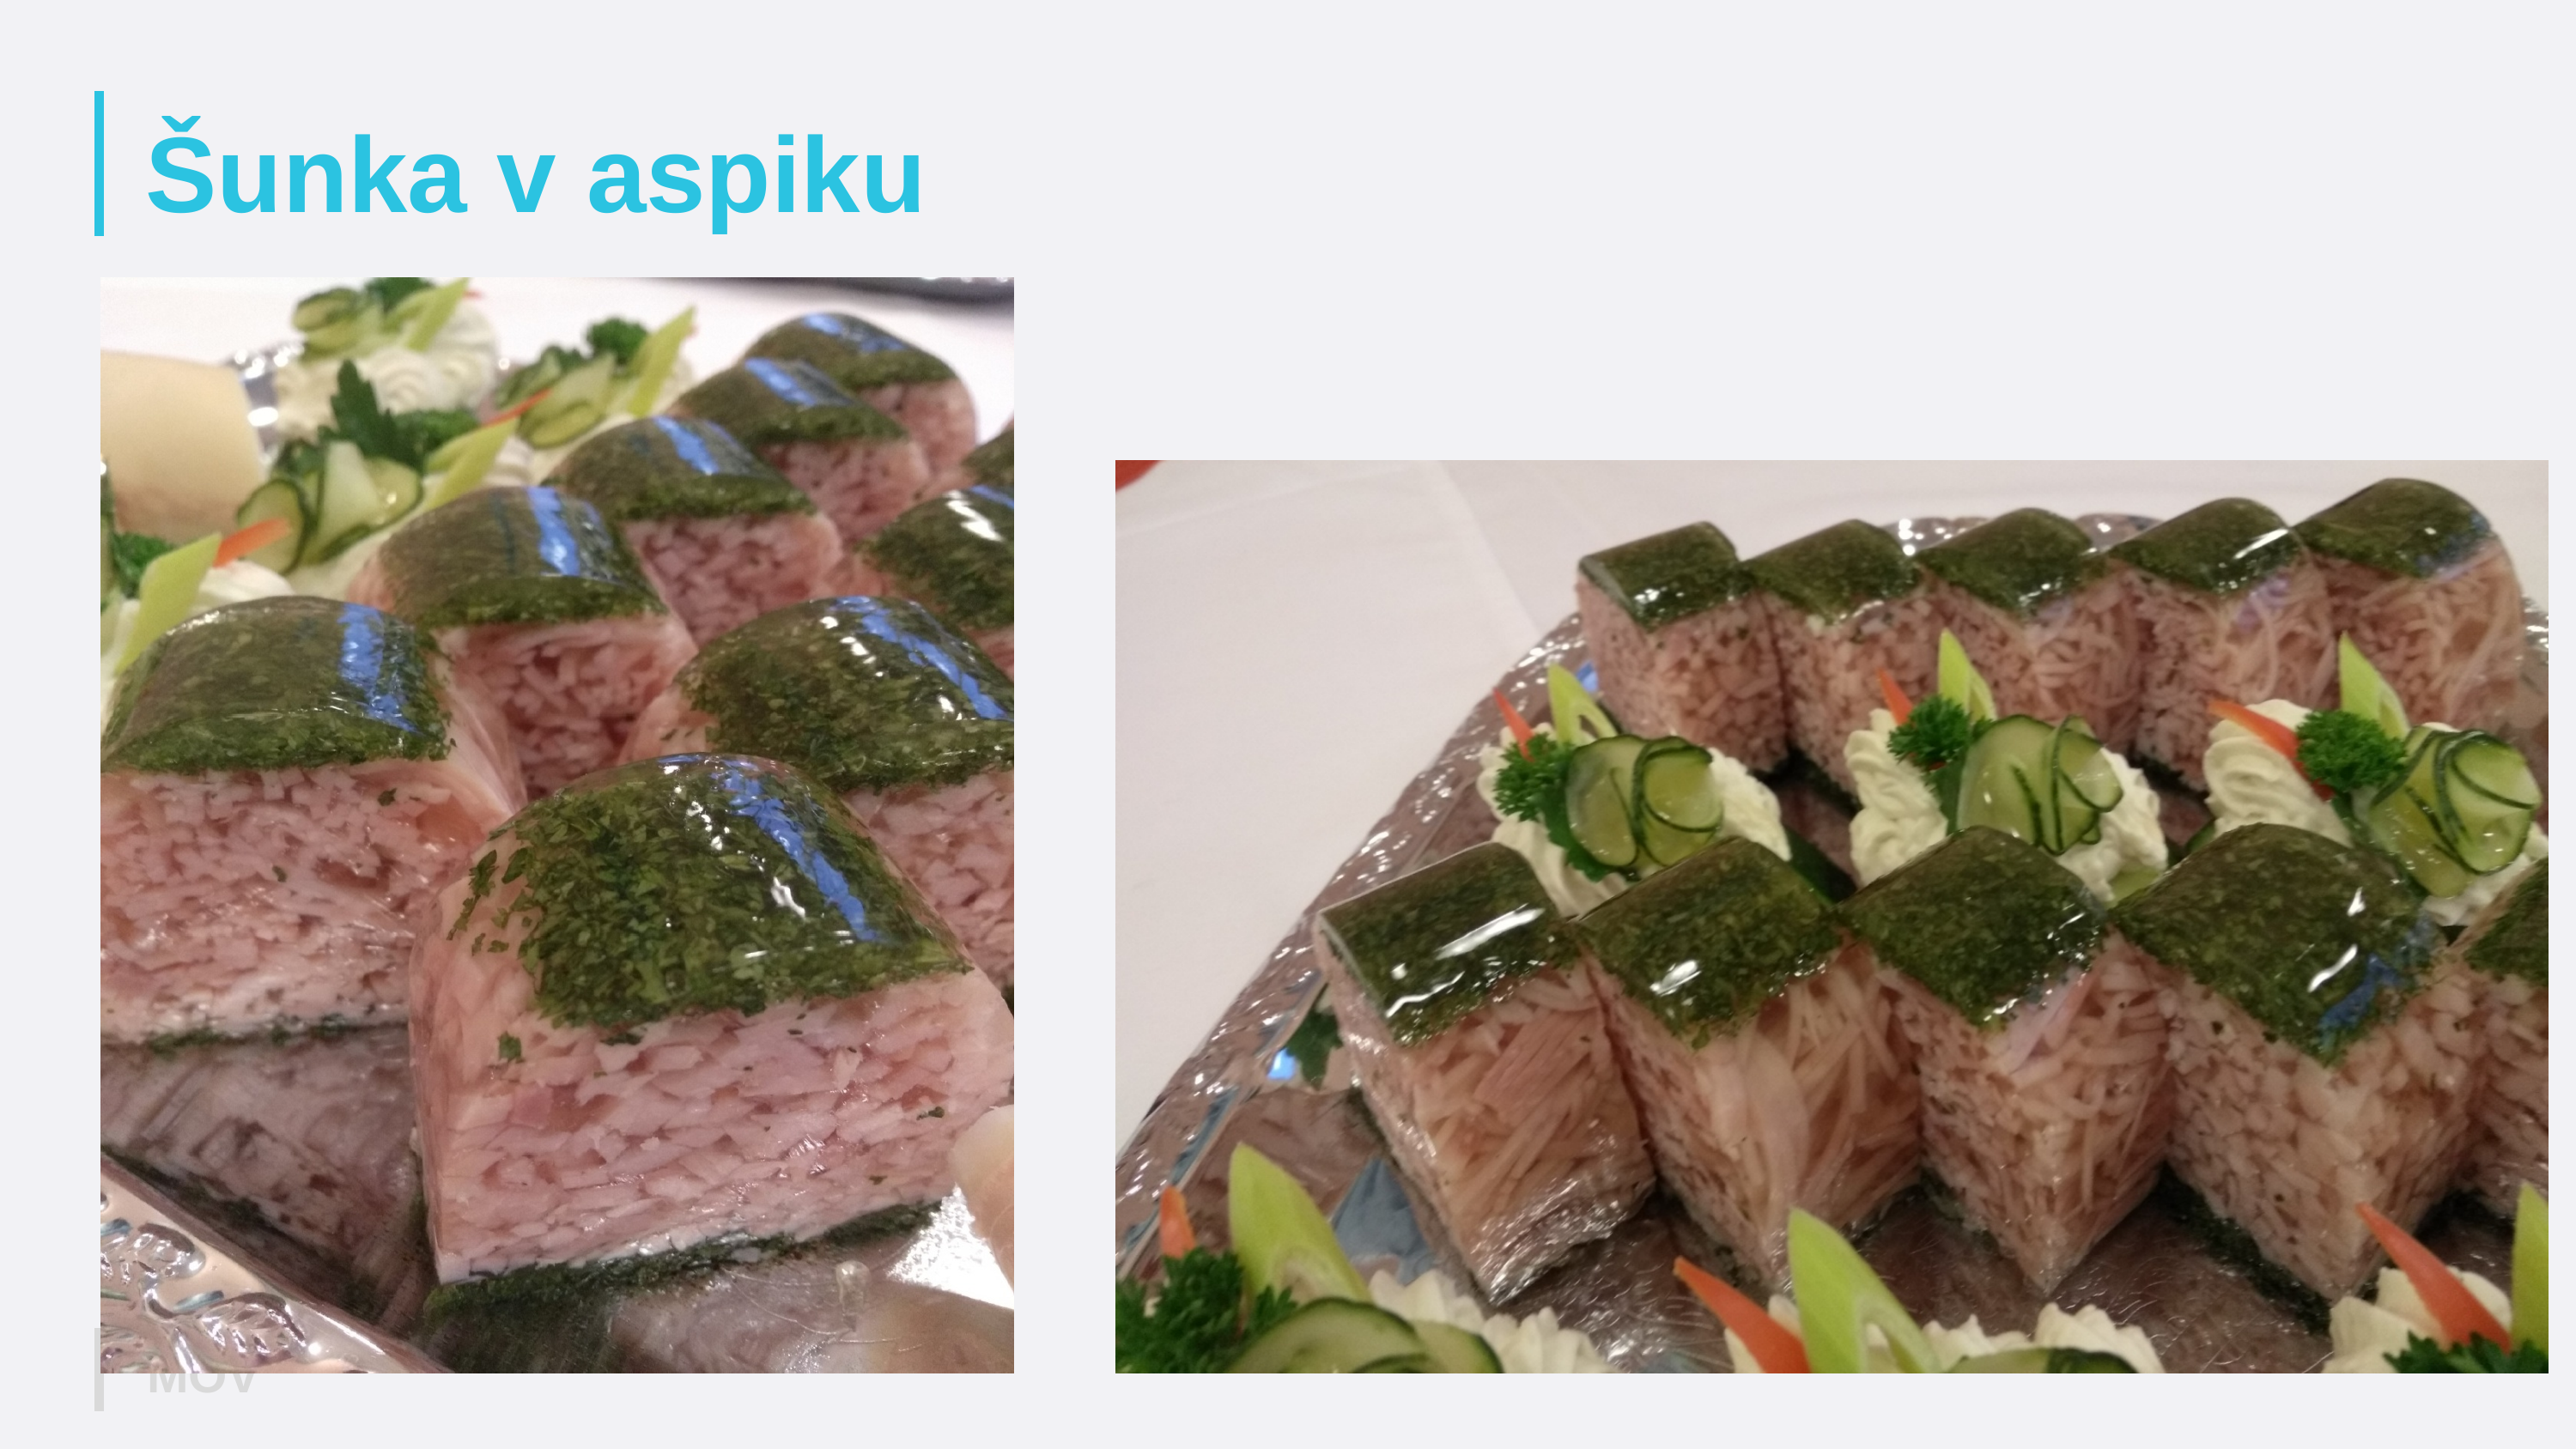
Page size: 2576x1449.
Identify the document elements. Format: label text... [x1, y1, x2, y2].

picture [1115, 460, 2549, 1373]
picture [100, 277, 1014, 1373]
title Šunka v aspiku [132, 112, 2458, 244]
